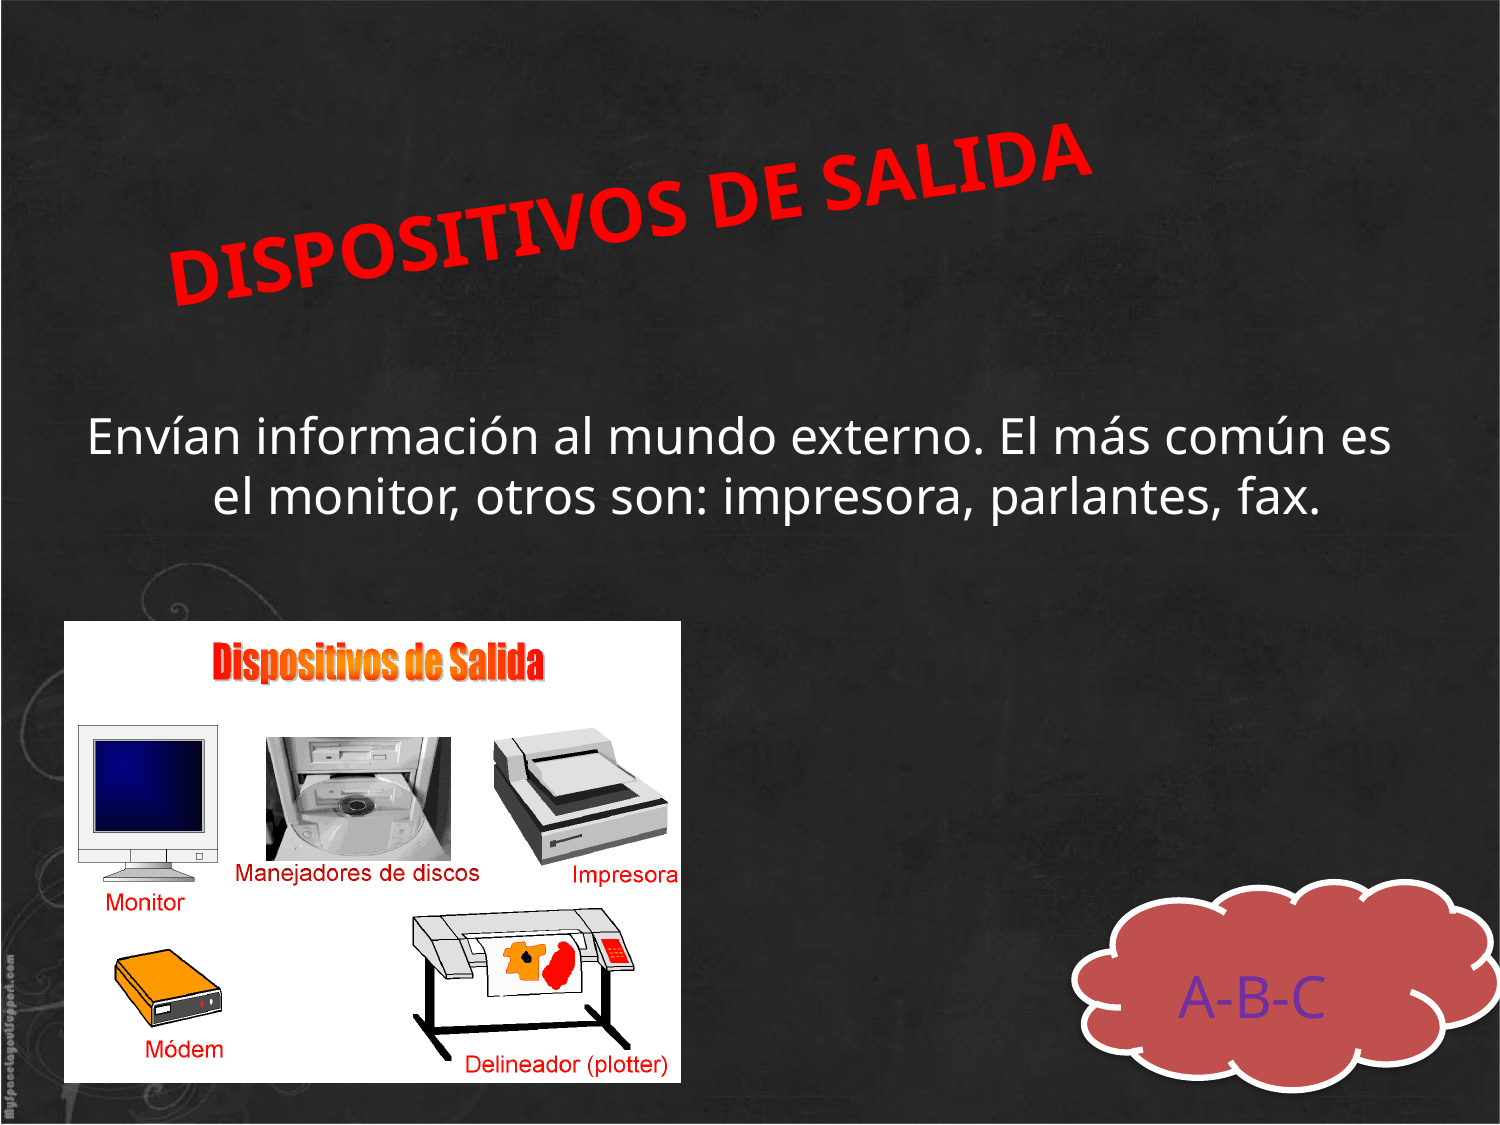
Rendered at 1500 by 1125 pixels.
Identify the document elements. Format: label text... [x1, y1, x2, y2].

list Envían información al mundo externo. El más común es el monitor, otros son: impresora, parlantes, fax. [64, 397, 1415, 520]
text_box [1071, 878, 1500, 1094]
picture [0, 0, 1500, 1125]
text_box Dispositivos de salida [144, 86, 1132, 332]
text_box A-B-C [1163, 952, 1424, 1038]
